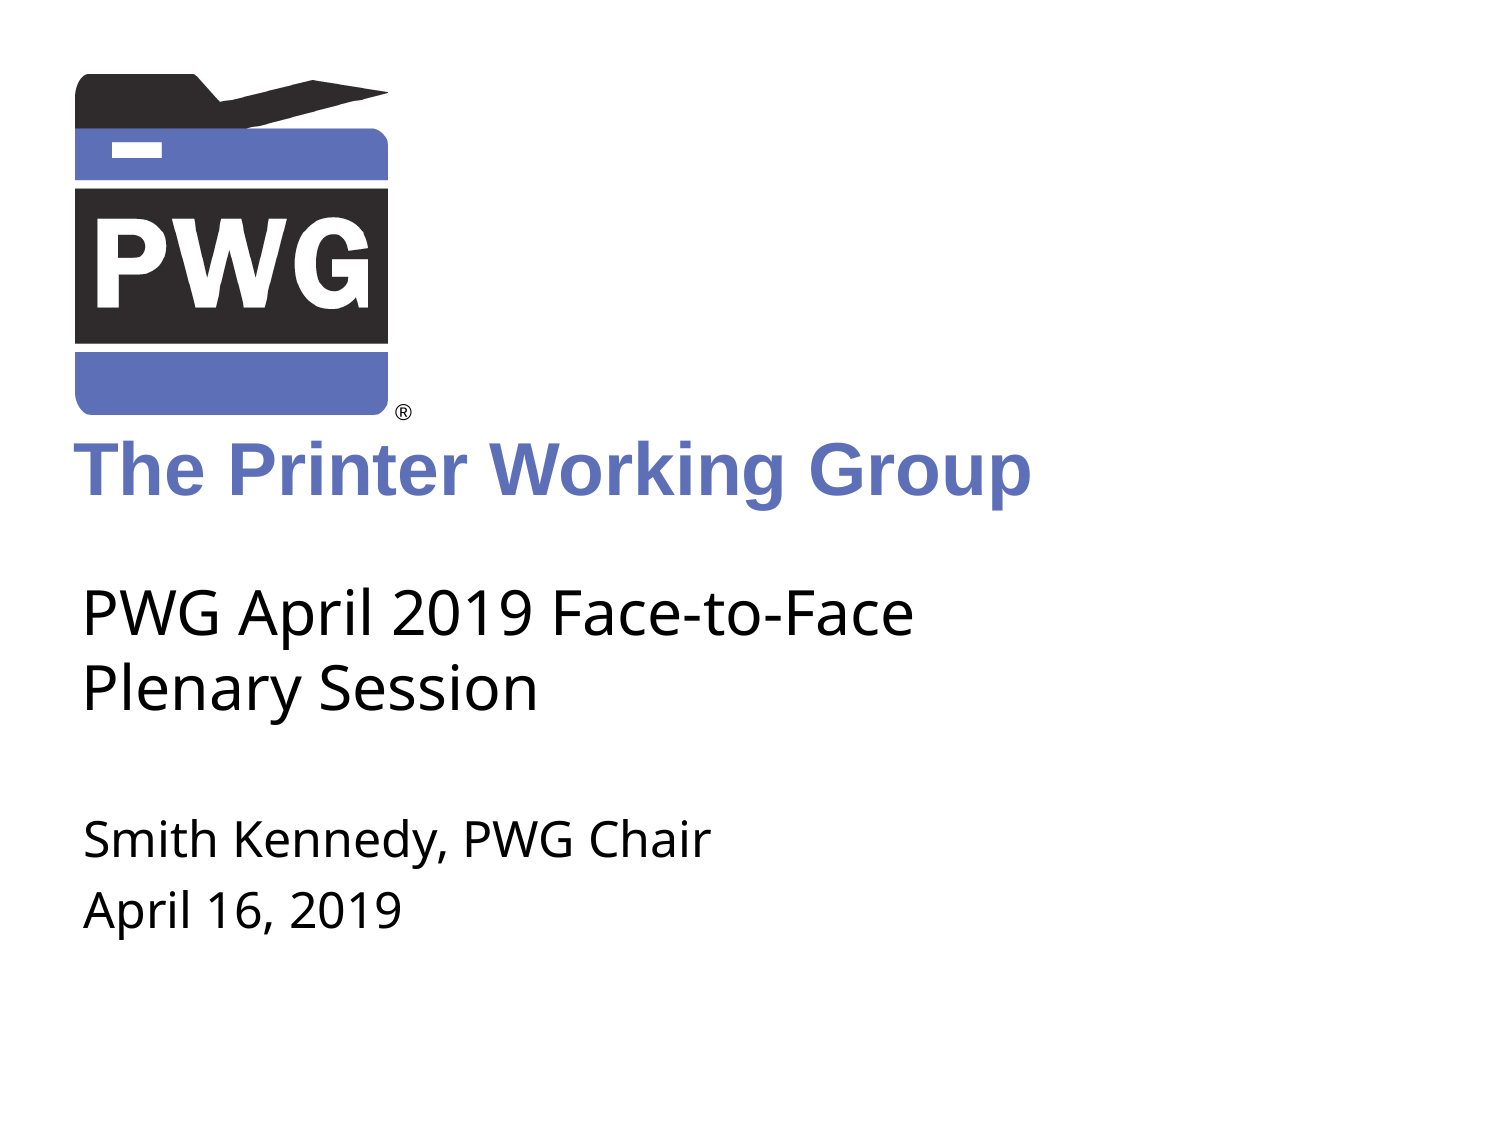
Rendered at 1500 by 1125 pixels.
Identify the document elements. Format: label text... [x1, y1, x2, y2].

picture [75, 74, 388, 415]
title PWG April 2019 Face-to-Face Plenary Session [74, 522, 1426, 728]
list Smith Kennedy, PWG Chair April 16, 2019 [74, 728, 1426, 1063]
